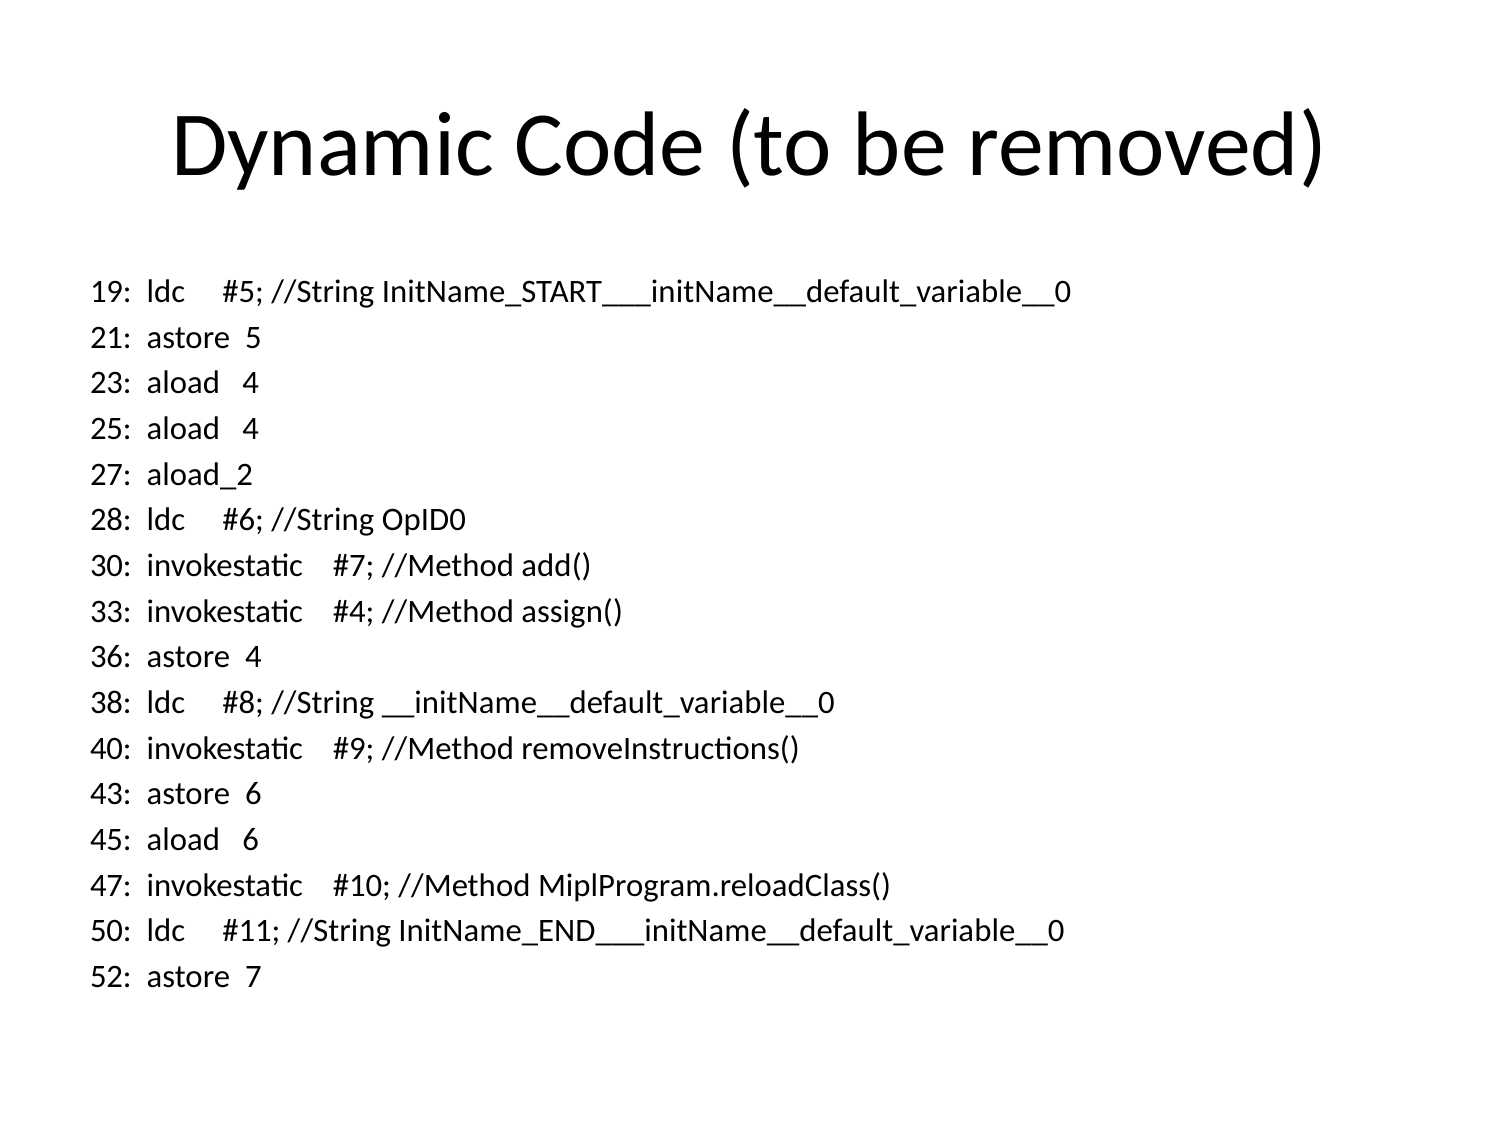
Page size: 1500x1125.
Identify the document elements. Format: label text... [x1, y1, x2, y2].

list 19: ldc #5; //String InitName_START___initName__default_variable__0 21: astore 5 23: aload 4 25: aload 4 27: aload_2 28: ldc #6; //String OpID0 30: invokestatic #7; //Method add() 33: invokestatic #4; //Method assign() 36: astore 4 38: ldc #8; //String __initName__default_variable__0 40: invokestatic #9; //Method removeInstructions() 43: astore 6 45: aload 6 47: invokestatic #10; //Method MiplProgram.reloadClass() 50: ldc #11; //String InitName_END___initName__default_variable__0 52: astore 7 [74, 262, 1426, 1006]
title Dynamic Code (to be removed) [74, 44, 1426, 233]
